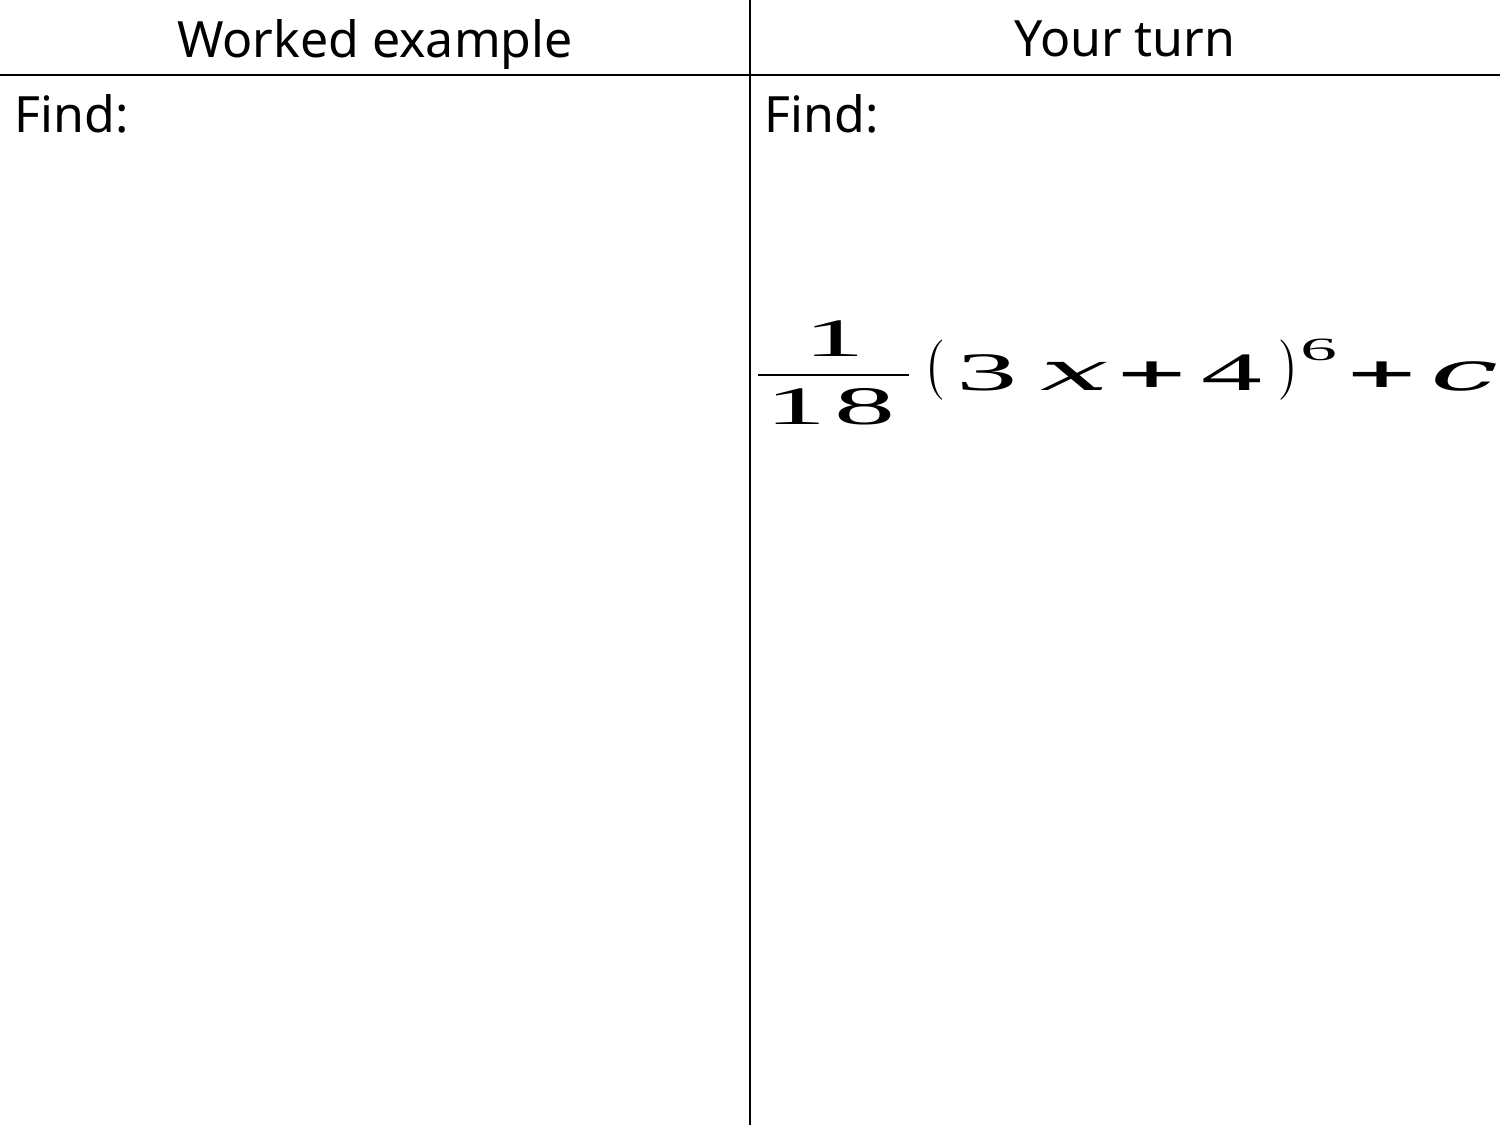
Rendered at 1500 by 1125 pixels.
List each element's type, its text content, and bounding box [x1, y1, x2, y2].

text_box Your turn [751, 0, 1500, 74]
text_box Worked example [0, 0, 749, 74]
